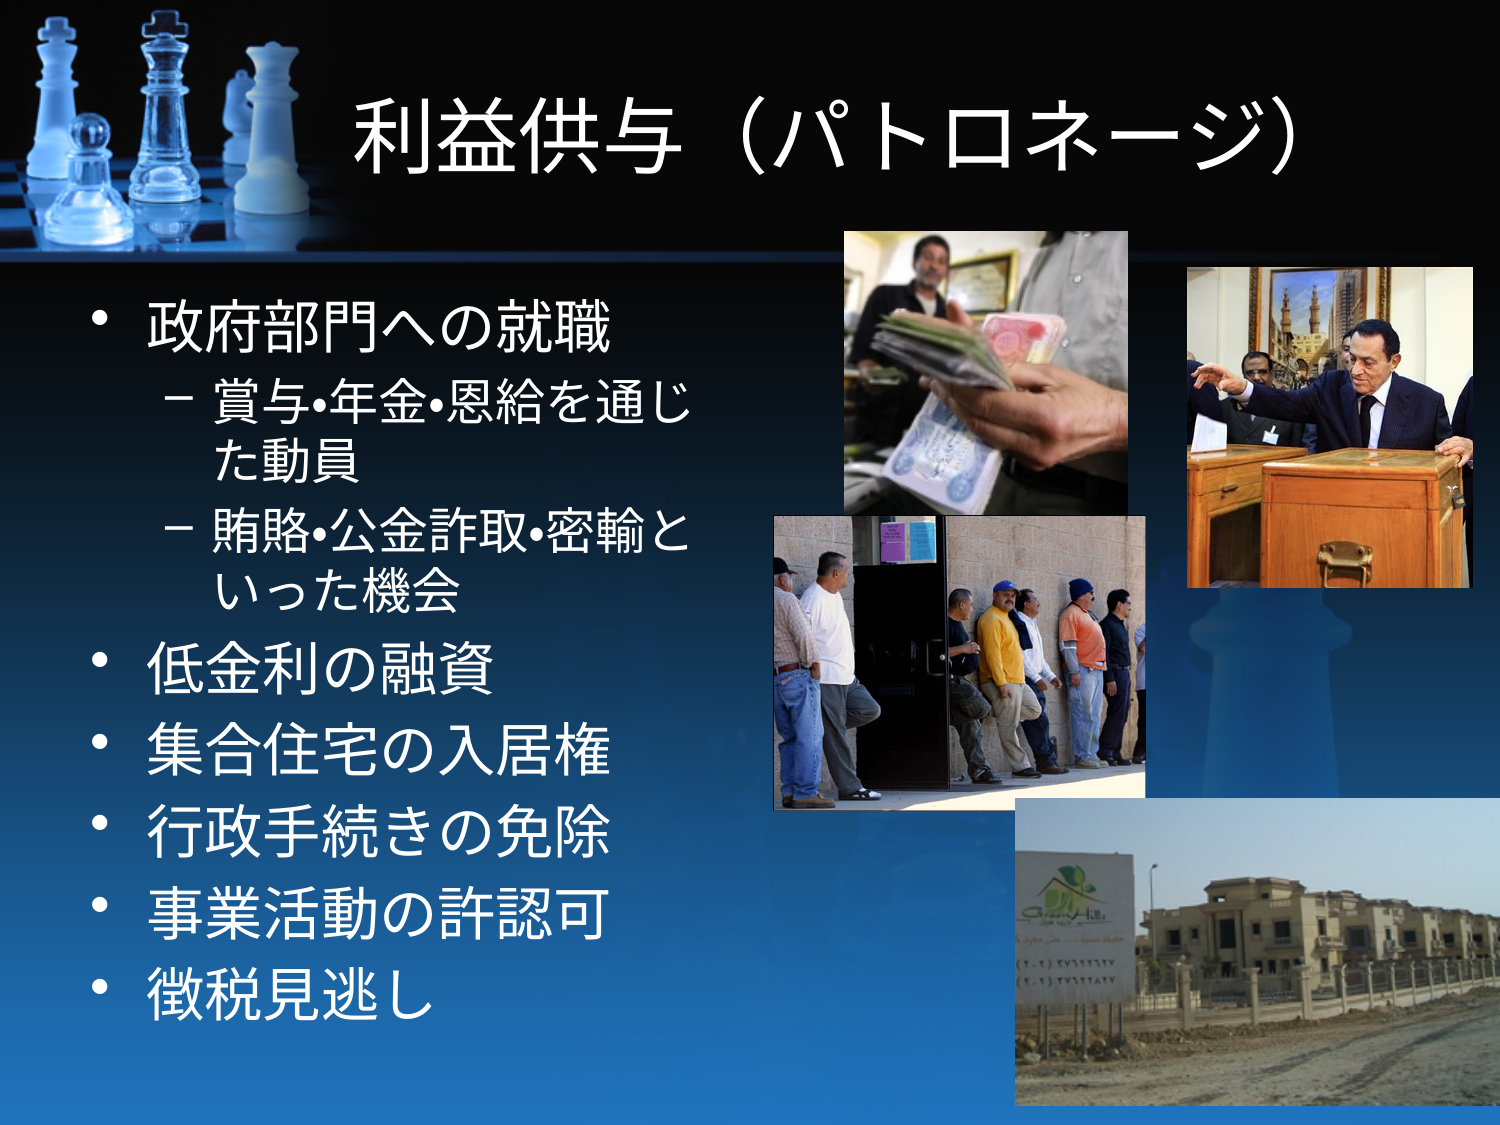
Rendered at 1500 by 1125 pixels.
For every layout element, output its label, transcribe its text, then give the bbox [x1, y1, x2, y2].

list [844, 231, 1129, 513]
list 政府部門への就職 賞与・年金・恩給を通じた動員 賄賂・公金詐取・密輸といった機会 低金利の融資 集合住宅の入居権 行政手続きの免除 事業活動の許認可 徴税見逃し [74, 282, 738, 1059]
picture [0, 0, 1500, 1125]
title 利益供与（パトロネージ） [337, 40, 1426, 229]
